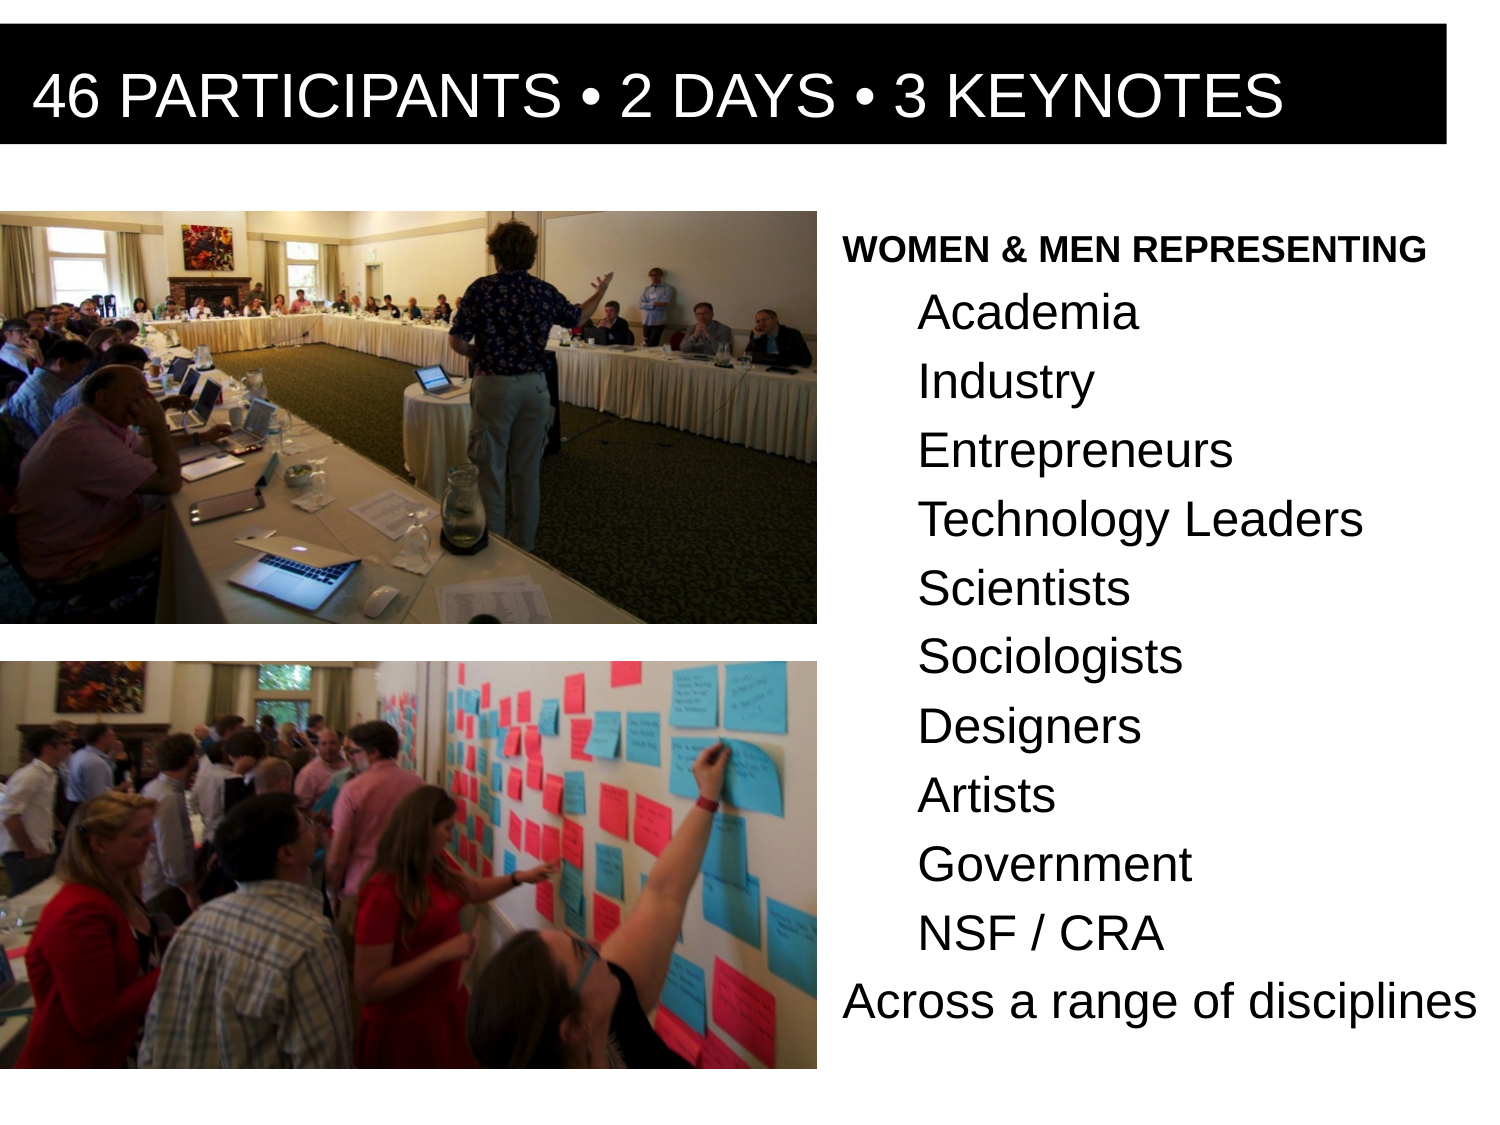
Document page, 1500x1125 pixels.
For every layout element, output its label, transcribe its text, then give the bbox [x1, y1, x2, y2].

text_box WOMEN & MEN REPRESENTING Academia Industry Entrepreneurs Technology Leaders Scientists Sociologists Designers Artists Government NSF / CRA Across a range of disciplines [831, 211, 1495, 1082]
picture [0, 211, 817, 625]
picture [0, 660, 817, 1069]
text_box 46 PARTICIPANTS • 2 DAYS • 3 KEYNOTES [0, 23, 1447, 145]
